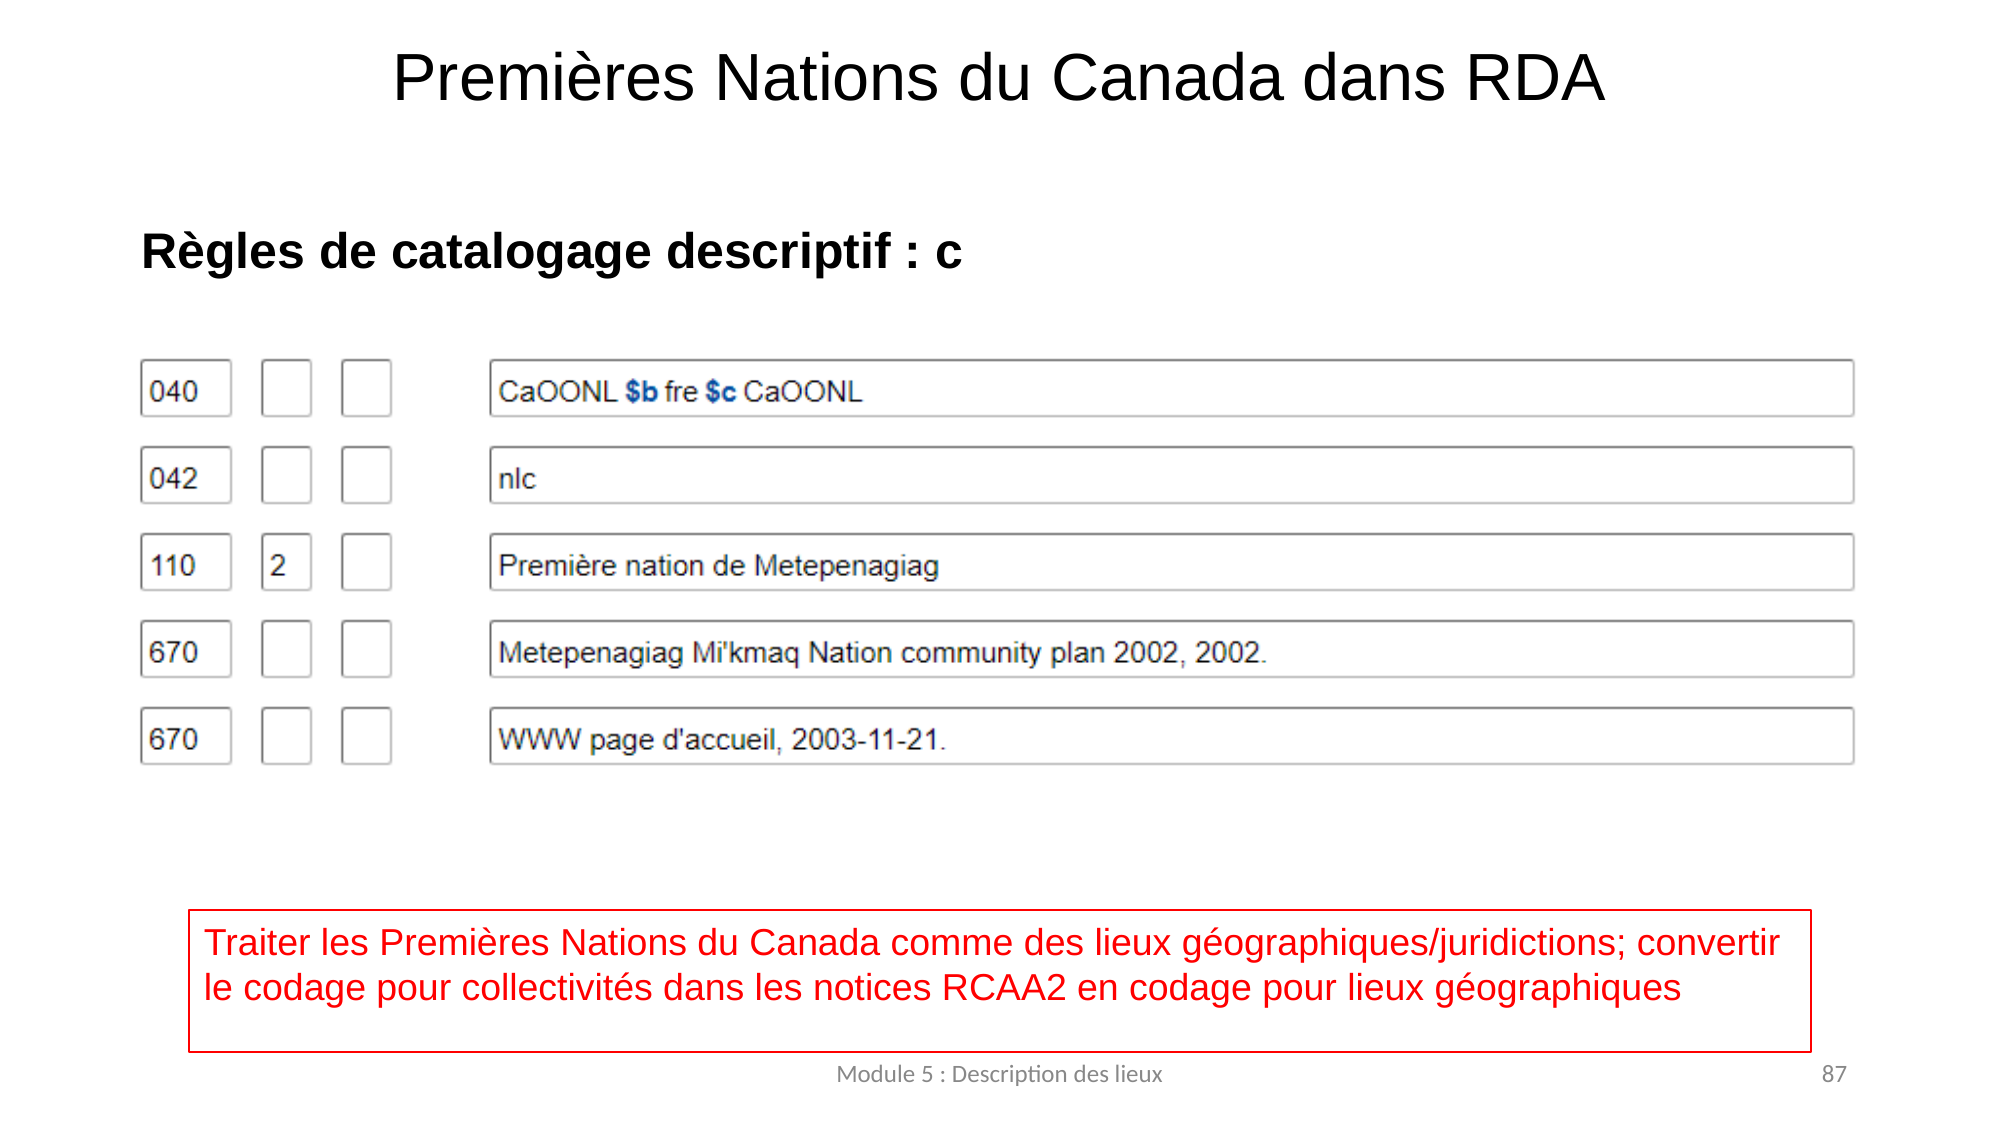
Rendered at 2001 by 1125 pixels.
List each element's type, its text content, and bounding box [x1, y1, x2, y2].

text_box Règles de catalogage descriptif : c [126, 211, 1516, 287]
picture [135, 347, 1865, 778]
footer Module 5 : Description des lieux [662, 1053, 1338, 1103]
text_box Traiter les Premières Nations du Canada comme des lieux géographiques/juridictions; convertir le codage pour collectivités dans les notices RCAA2 en codage pour lieux géographiques [188, 910, 1812, 1053]
slide_number 87 [1412, 1042, 1863, 1103]
title Premières Nations du Canada dans RDA [137, 26, 1863, 132]
